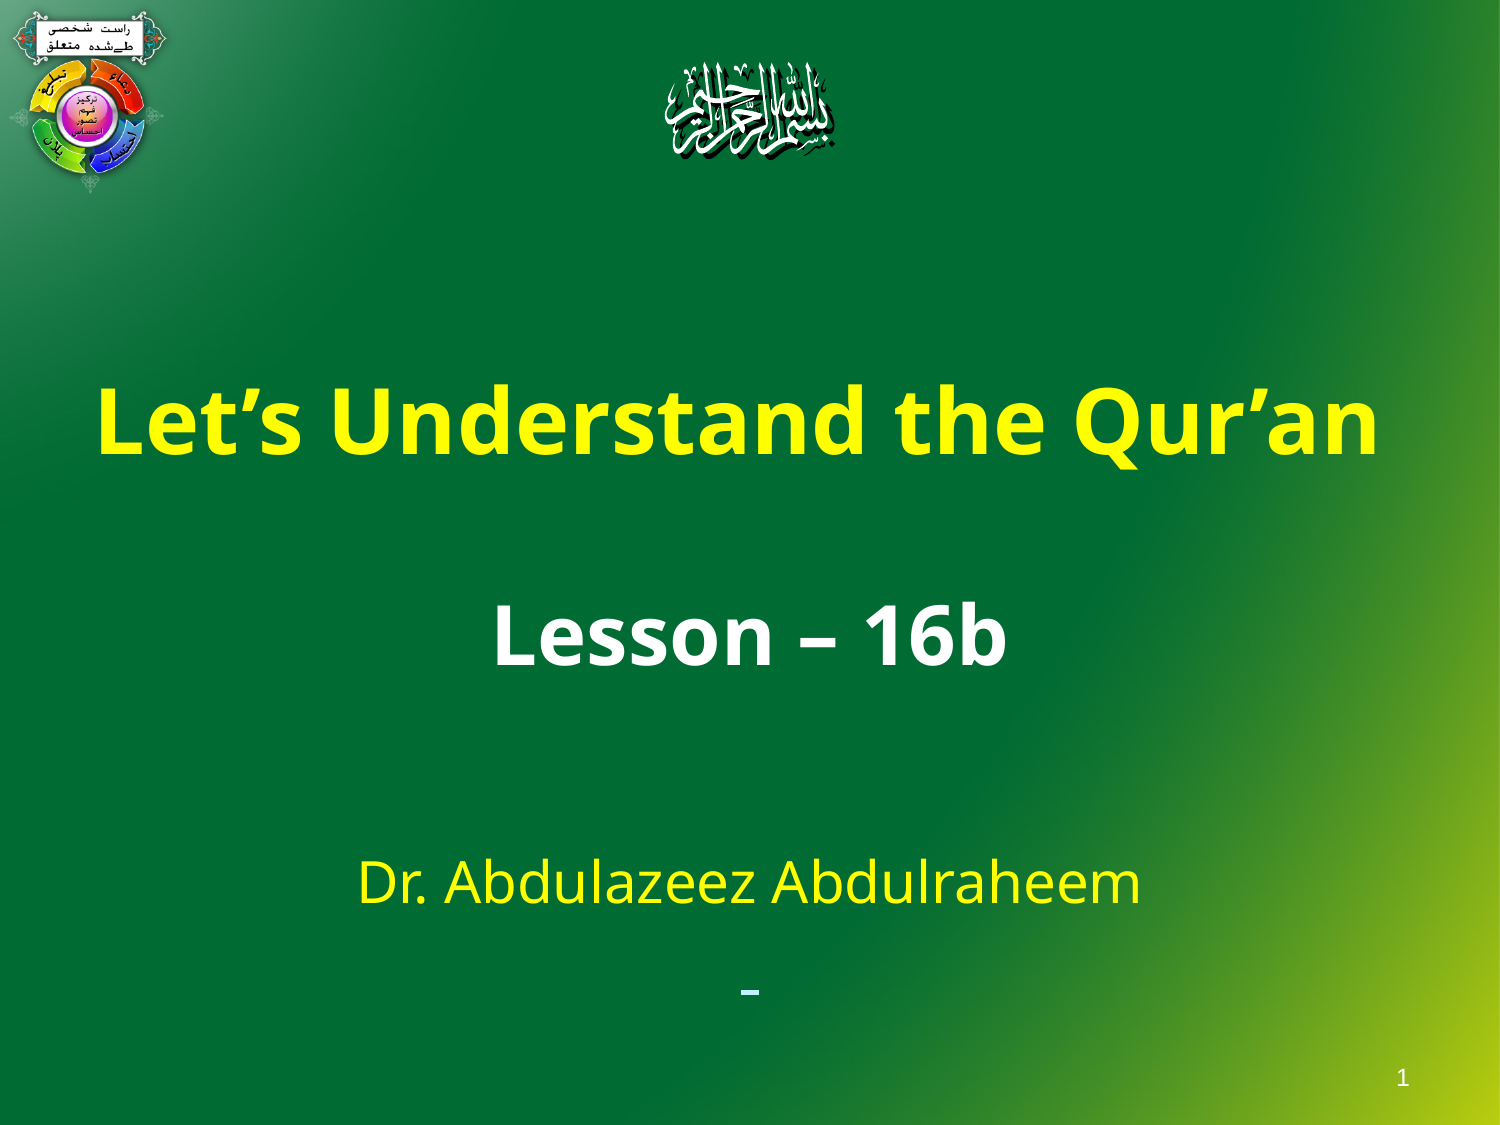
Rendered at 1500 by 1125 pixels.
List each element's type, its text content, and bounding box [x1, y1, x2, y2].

text_box Let’s Understand the Qur’an Lesson – 16b [0, 437, 1500, 738]
picture [0, 738, 1500, 1125]
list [662, 59, 838, 163]
picture [0, 0, 1500, 437]
slide_number 1 [1074, 1023, 1426, 1100]
text_box Dr. Abdulazeez Abdulraheem [224, 837, 1275, 1025]
